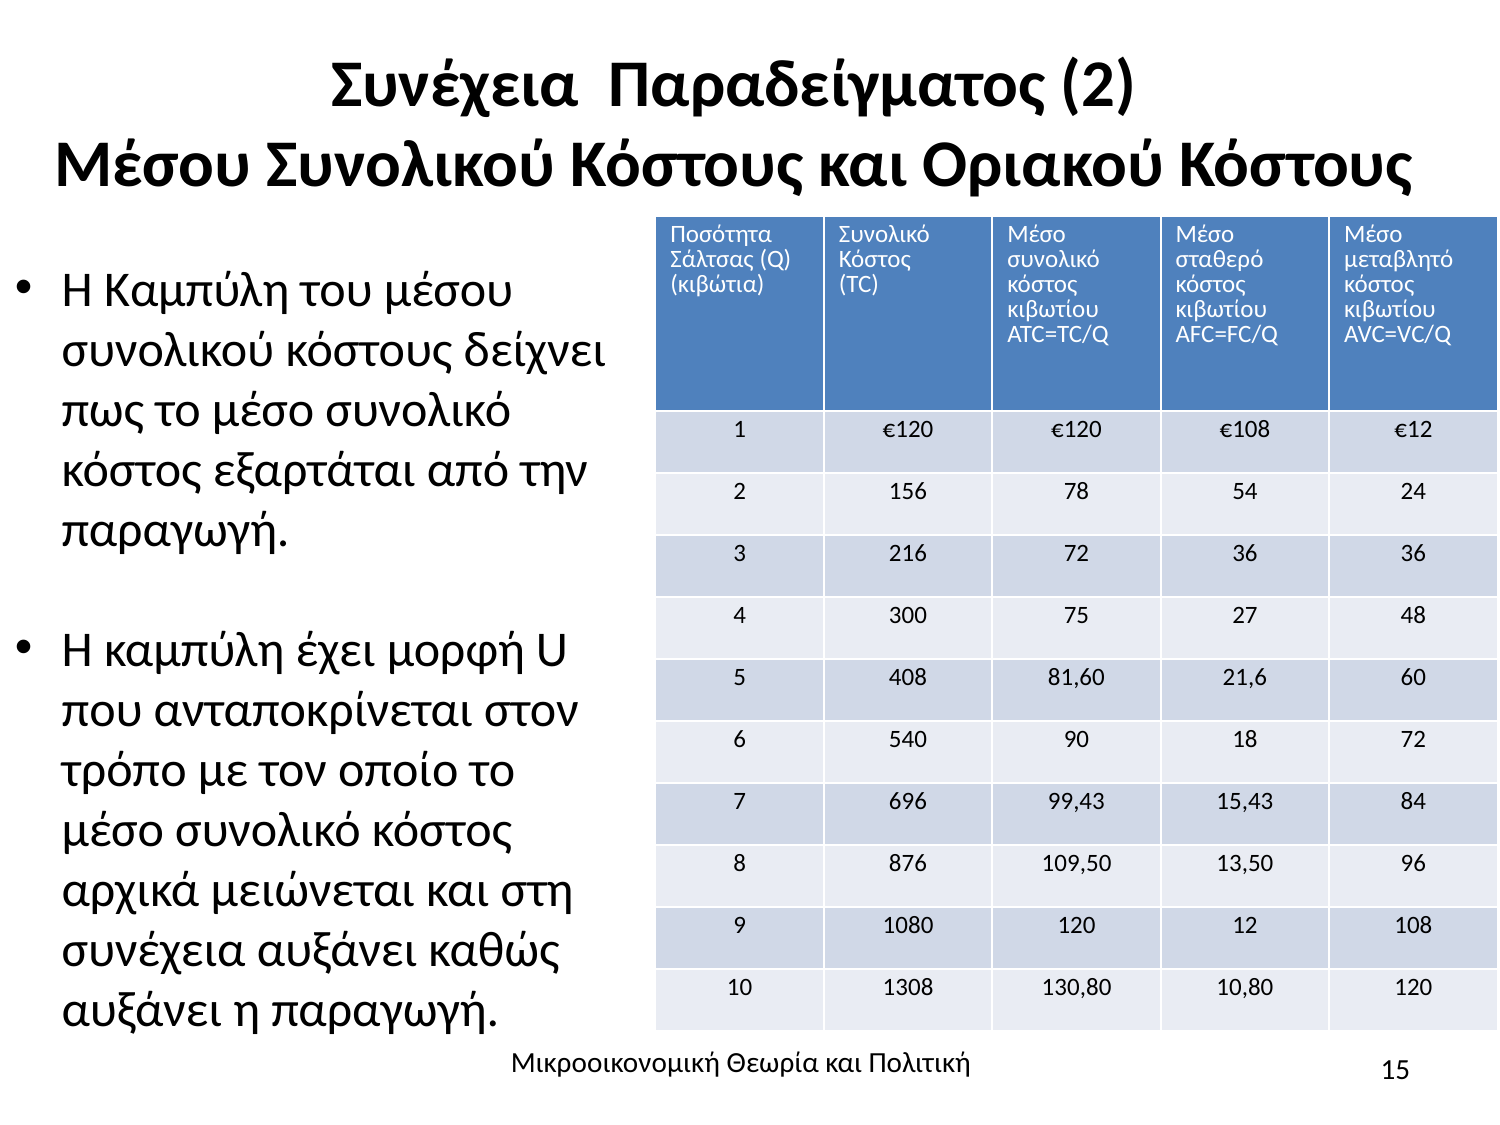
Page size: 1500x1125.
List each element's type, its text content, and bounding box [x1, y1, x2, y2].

table_cell 96 [1330, 846, 1497, 906]
table_cell 130,80 [993, 970, 1160, 1030]
text_box Μικροοικονομική Θεωρία και Πολιτική [392, 1035, 1091, 1119]
table_cell 36 [1330, 536, 1497, 596]
table_cell 408 [825, 660, 991, 720]
table_header Μέσο συνολικό κόστος κιβωτίου ATC=TC/Q [993, 217, 1160, 410]
table_cell 8 [656, 846, 823, 906]
table_cell 21,6 [1162, 660, 1328, 720]
text_box Η Καμπύλη του μέσου συνολικού κόστους δείχνει πως το μέσο συνολικό κόστος εξαρτάται από την παραγωγή. Η καμπύλη έχει μορφή U που ανταποκρίνεται στον τρόπο με τον οποίο το μέσο συνολικό κόστος αρχικά μειώνεται και στη συνέχεια αυξάνει καθώς αυξάνει η παραγωγή. [0, 248, 638, 1044]
table_cell €108 [1162, 412, 1328, 472]
table_cell 540 [825, 722, 991, 782]
table_cell 216 [825, 536, 991, 596]
table_header Συνολικό Κόστος (TC) [825, 217, 991, 410]
table_cell 36 [1162, 536, 1328, 596]
table_cell 18 [1162, 722, 1328, 782]
table_cell 90 [993, 722, 1160, 782]
table_cell 7 [656, 784, 823, 844]
table_cell 27 [1162, 598, 1328, 658]
text_box 15 [1074, 1042, 1425, 1103]
table_header Μέσο σταθερό κόστος κιβωτίου AFC=FC/Q [1162, 217, 1328, 410]
table_cell 108 [1330, 908, 1497, 968]
table_cell 156 [825, 474, 991, 534]
table_cell 10,80 [1162, 970, 1328, 1030]
table_cell €120 [993, 412, 1160, 472]
table_cell 24 [1330, 474, 1497, 534]
table_cell 75 [993, 598, 1160, 658]
table_cell 3 [656, 536, 823, 596]
table_cell 60 [1330, 660, 1497, 720]
table_cell 84 [1330, 784, 1497, 844]
table_cell €120 [825, 412, 991, 472]
table_cell 13,50 [1162, 846, 1328, 906]
table_cell 10 [656, 970, 823, 1030]
table_cell 9 [656, 908, 823, 968]
table_cell 696 [825, 784, 991, 844]
table_cell 99,43 [993, 784, 1160, 844]
table_cell 6 [656, 722, 823, 782]
table_cell 2 [656, 474, 823, 534]
table_cell 78 [993, 474, 1160, 534]
table_cell 120 [993, 908, 1160, 968]
table_cell 12 [1162, 908, 1328, 968]
table_cell 109,50 [993, 846, 1160, 906]
table_cell 81,60 [993, 660, 1160, 720]
table_cell 300 [825, 598, 991, 658]
table_cell 5 [656, 660, 823, 720]
table_cell 876 [825, 846, 991, 906]
table_cell 54 [1162, 474, 1328, 534]
table_cell 4 [656, 598, 823, 658]
table_cell 1308 [825, 970, 991, 1030]
table_cell 72 [1330, 722, 1497, 782]
table_cell €12 [1330, 412, 1497, 472]
title Συνέχεια Παραδείγματος (2) Μέσου Συνολικού Κόστους και Οριακού Κόστους [0, 42, 1483, 198]
table_header Μέσο μεταβλητό κόστος κιβωτίου AVC=VC/Q [1330, 217, 1497, 410]
table_cell 120 [1330, 970, 1497, 1030]
table_cell 15,43 [1162, 784, 1328, 844]
table_cell 72 [993, 536, 1160, 596]
table_header Ποσότητα Σάλτσας (Q) (κιβώτια) [656, 217, 823, 410]
table_cell 48 [1330, 598, 1497, 658]
table_cell 1 [656, 412, 823, 472]
table_cell 1080 [825, 908, 991, 968]
